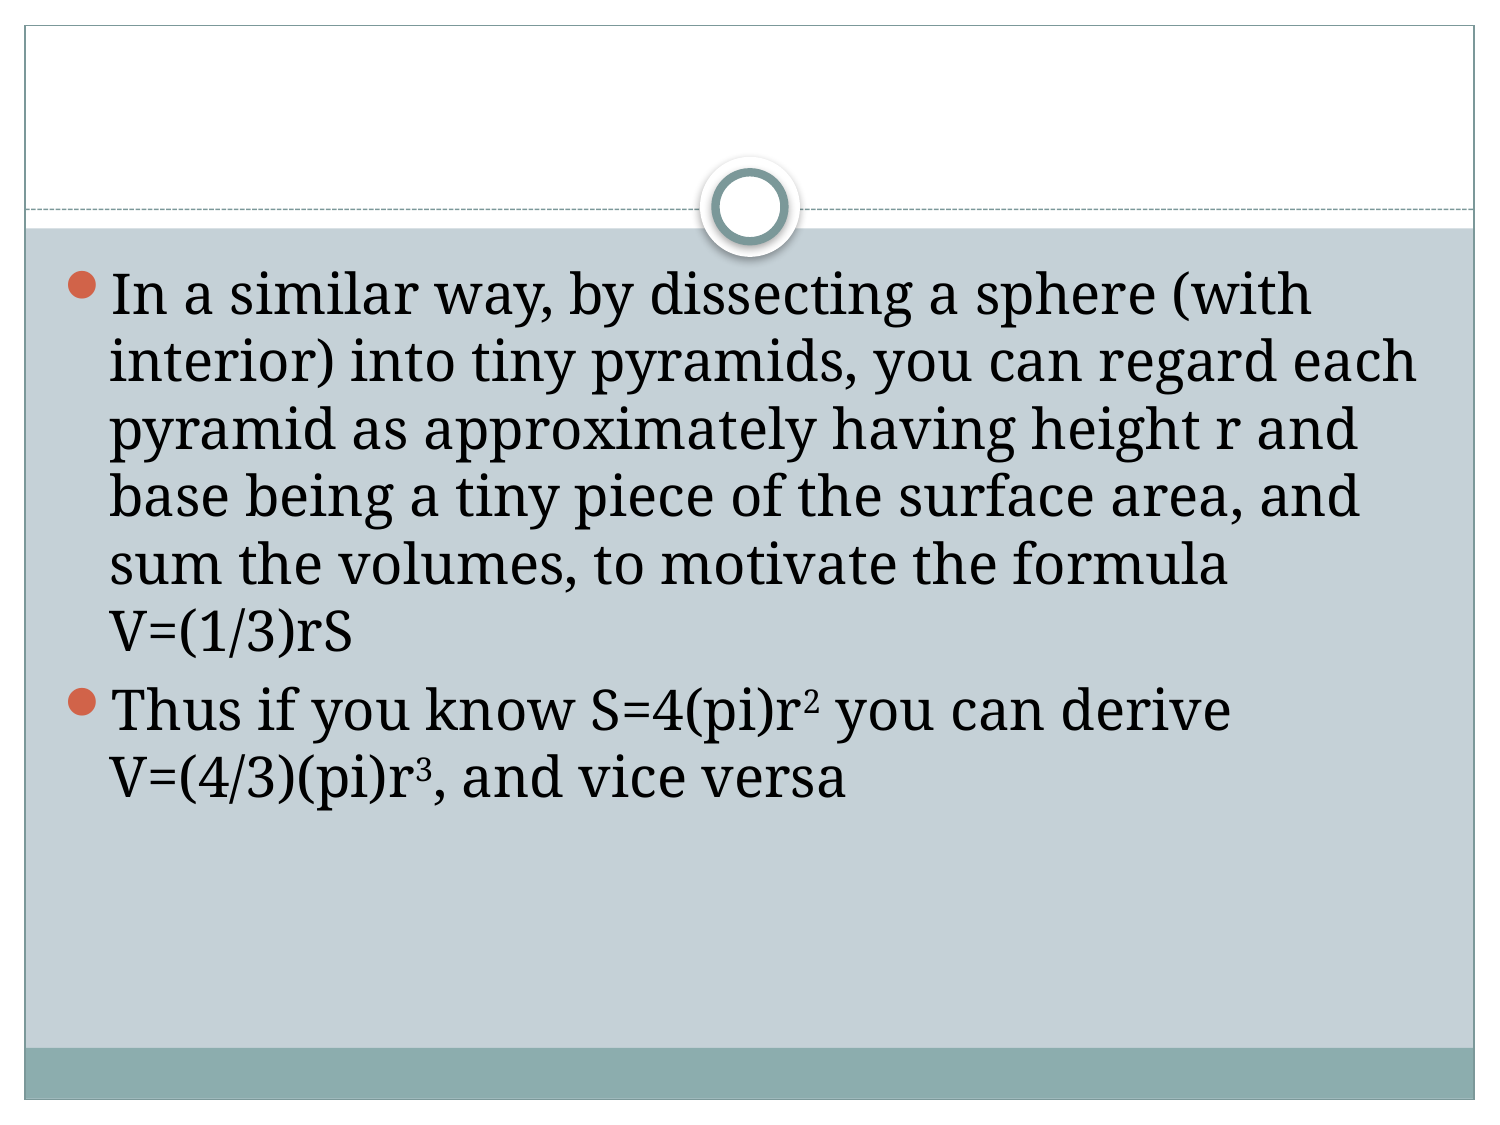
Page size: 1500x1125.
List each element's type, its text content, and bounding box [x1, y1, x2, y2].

list In a similar way, by dissecting a sphere (with interior) into tiny pyramids, you can regard each pyramid as approximately having height r and base being a tiny piece of the surface area, and sum the volumes, to motivate the formula V=(1/3)rS Thus if you know S=4(pi)r2 you can derive V=(4/3)(pi)r3, and vice versa [49, 250, 1445, 1001]
